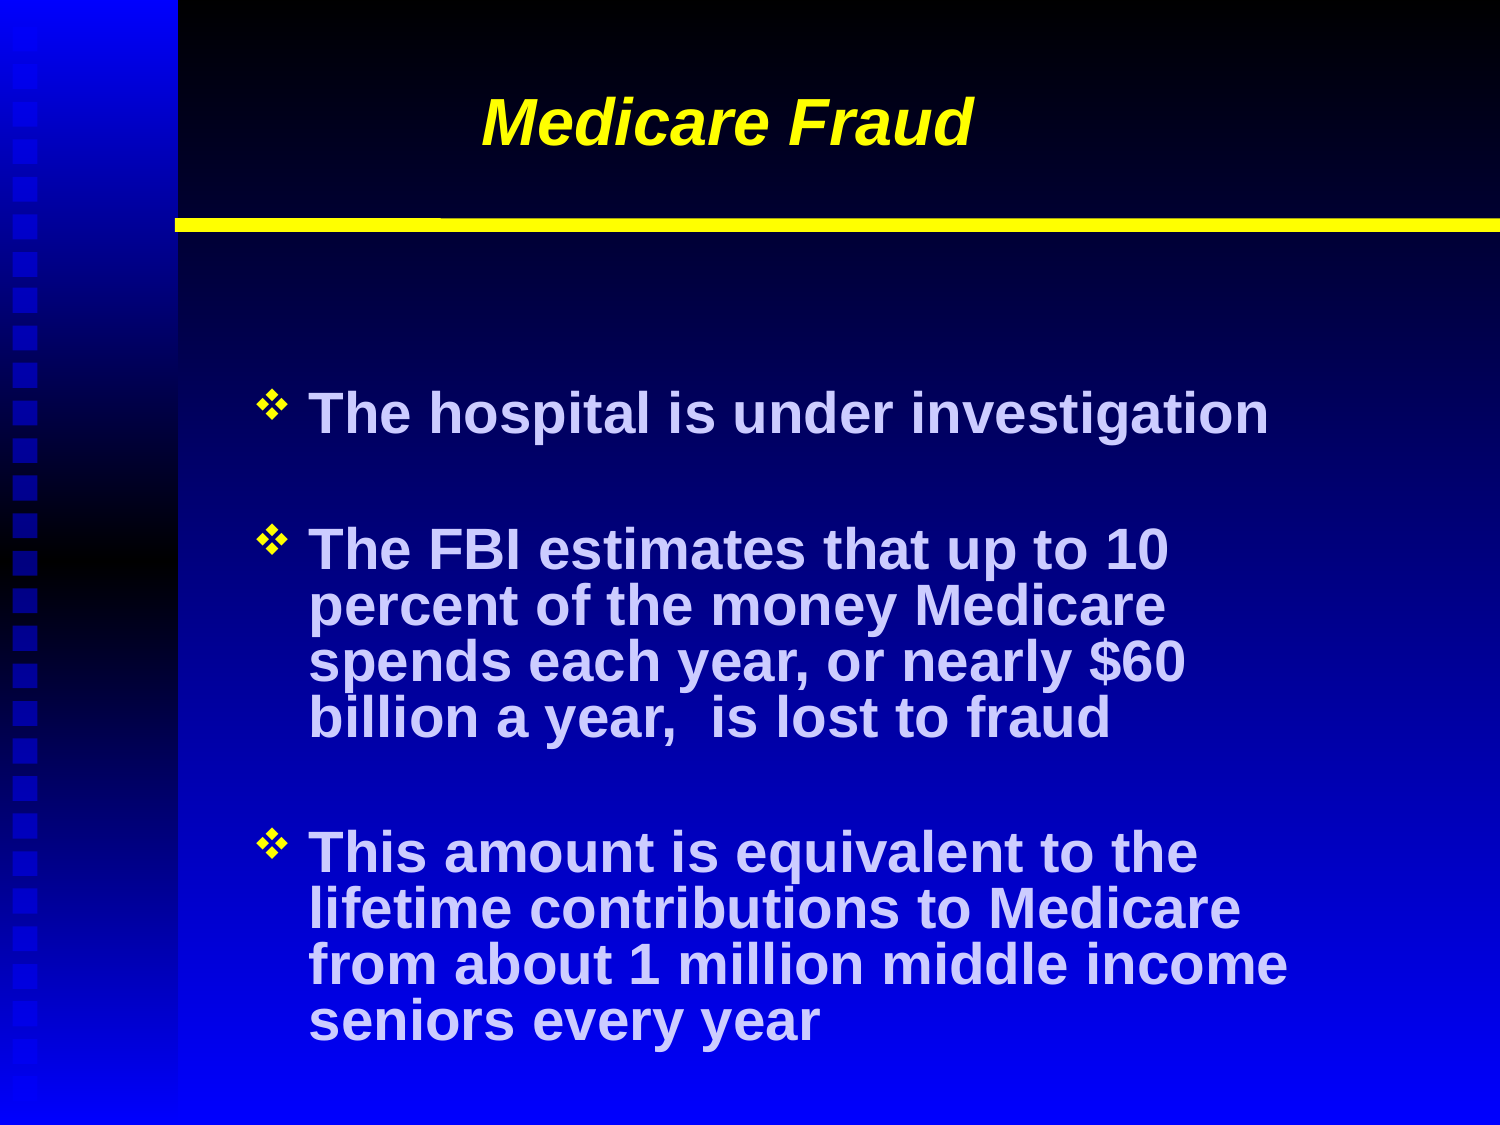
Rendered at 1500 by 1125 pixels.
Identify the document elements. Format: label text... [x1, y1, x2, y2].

title Medicare Fraud [99, 24, 1375, 213]
list The hospital is under investigation The FBI estimates that up to 10 percent of the money Medicare spends each year, or nearly $60 billion a year, is lost to fraud This amount is equivalent to the lifetime contributions to Medicare from about 1 million middle income seniors every year [237, 299, 1363, 976]
